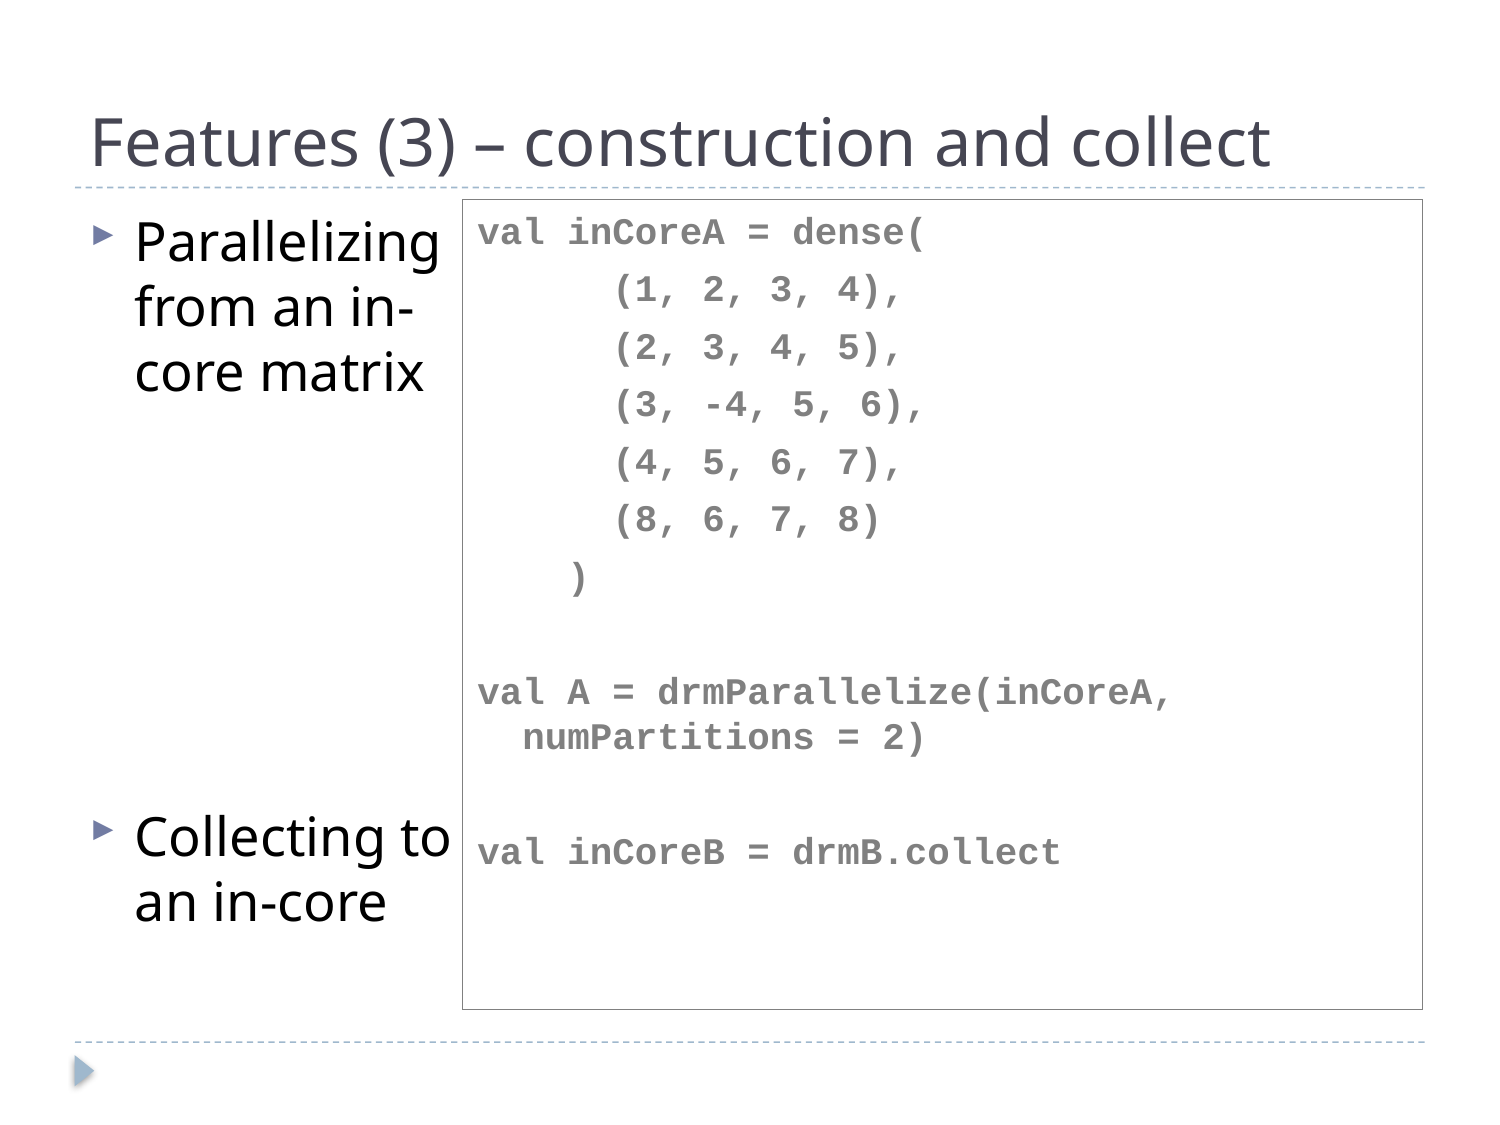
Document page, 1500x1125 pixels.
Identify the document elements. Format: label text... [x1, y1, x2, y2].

list val inCoreA = dense( (1, 2, 3, 4), (2, 3, 4, 5), (3, -4, 5, 6), (4, 5, 6, 7), (8, 6, 7, 8) ) val A = drmParallelize(inCoreA, numPartitions = 2) val inCoreB = drmB.collect [462, 199, 1423, 1010]
title Features (3) – construction and collect [75, 37, 1425, 188]
list Parallelizing from an in-core matrix Collecting to an in-core [75, 200, 462, 1010]
